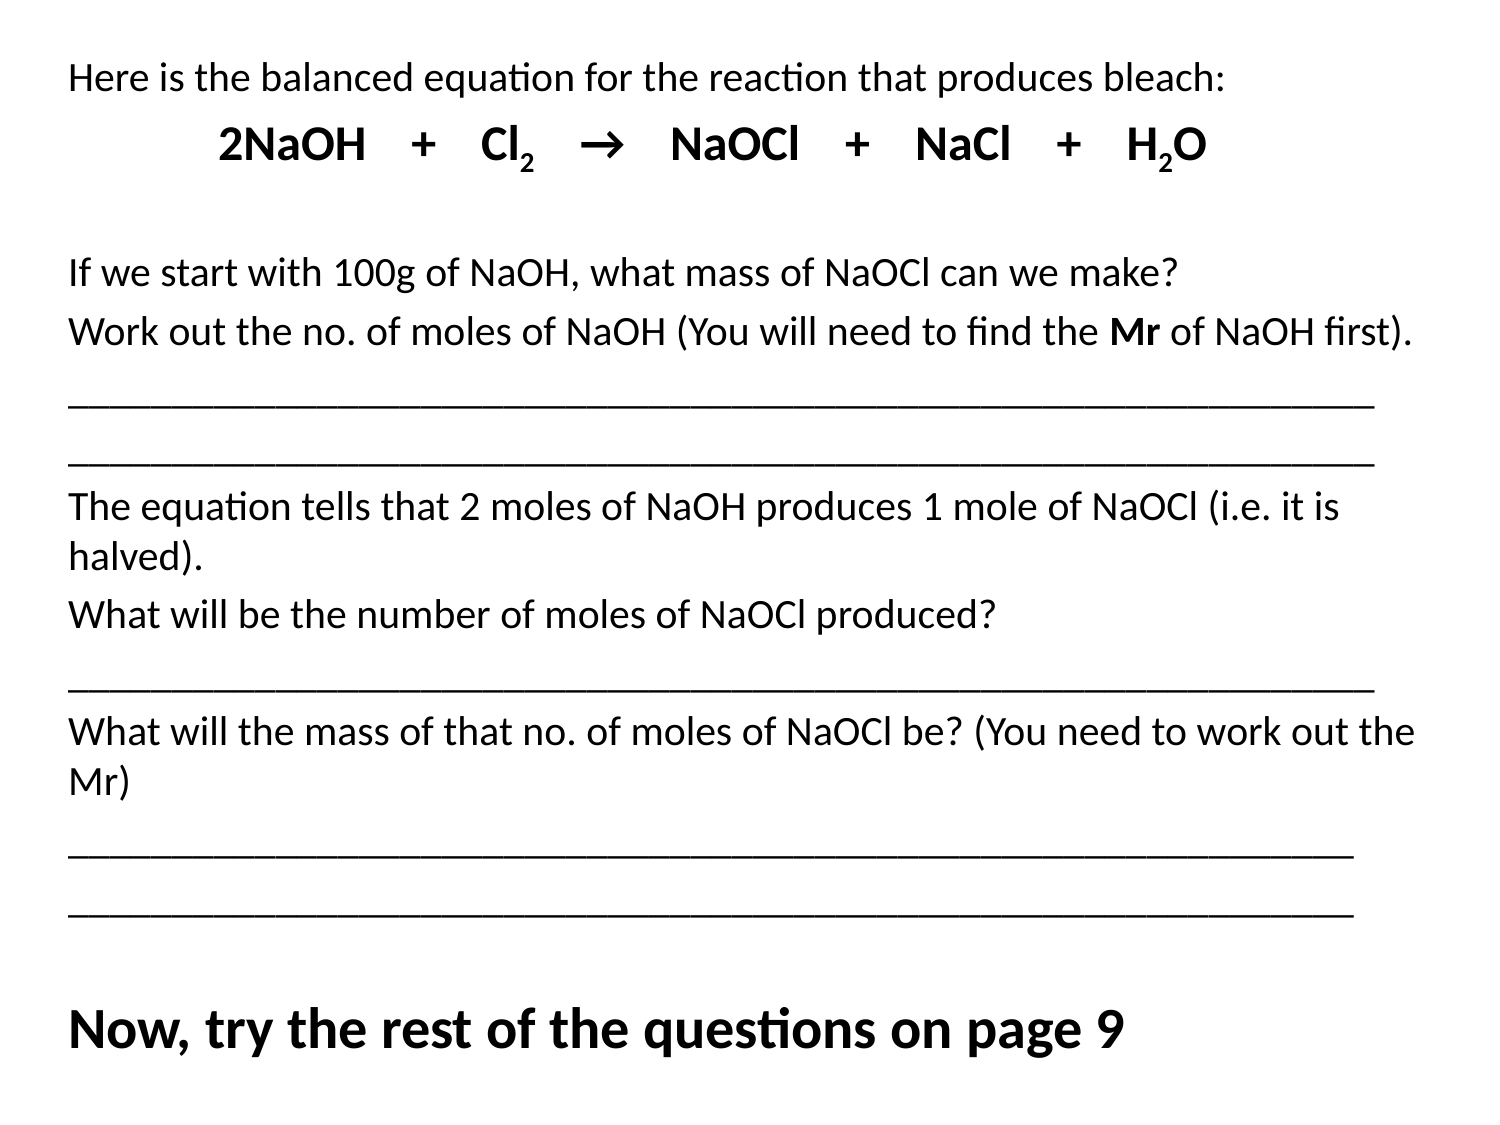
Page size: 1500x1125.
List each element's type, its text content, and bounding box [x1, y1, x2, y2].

list Here is the balanced equation for the reaction that produces bleach: 2NaOH + Cl2 → NaOCl + NaCl + H2O If we start with 100g of NaOH, what mass of NaOCl can we make? Work out the no. of moles of NaOH (You will need to find the Mr of NaOH first). _______________________________________________________________ _______________________________________________________________ The equation tells that 2 moles of NaOH produces 1 mole of NaOCl (i.e. it is halved). What will be the number of moles of NaOCl produced? _______________________________________________________________ What will the mass of that no. of moles of NaOCl be? (You need to work out the Mr) ______________________________________________________________ ______________________________________________________________ Now, try the rest of the questions on page 9 [53, 42, 1447, 1059]
